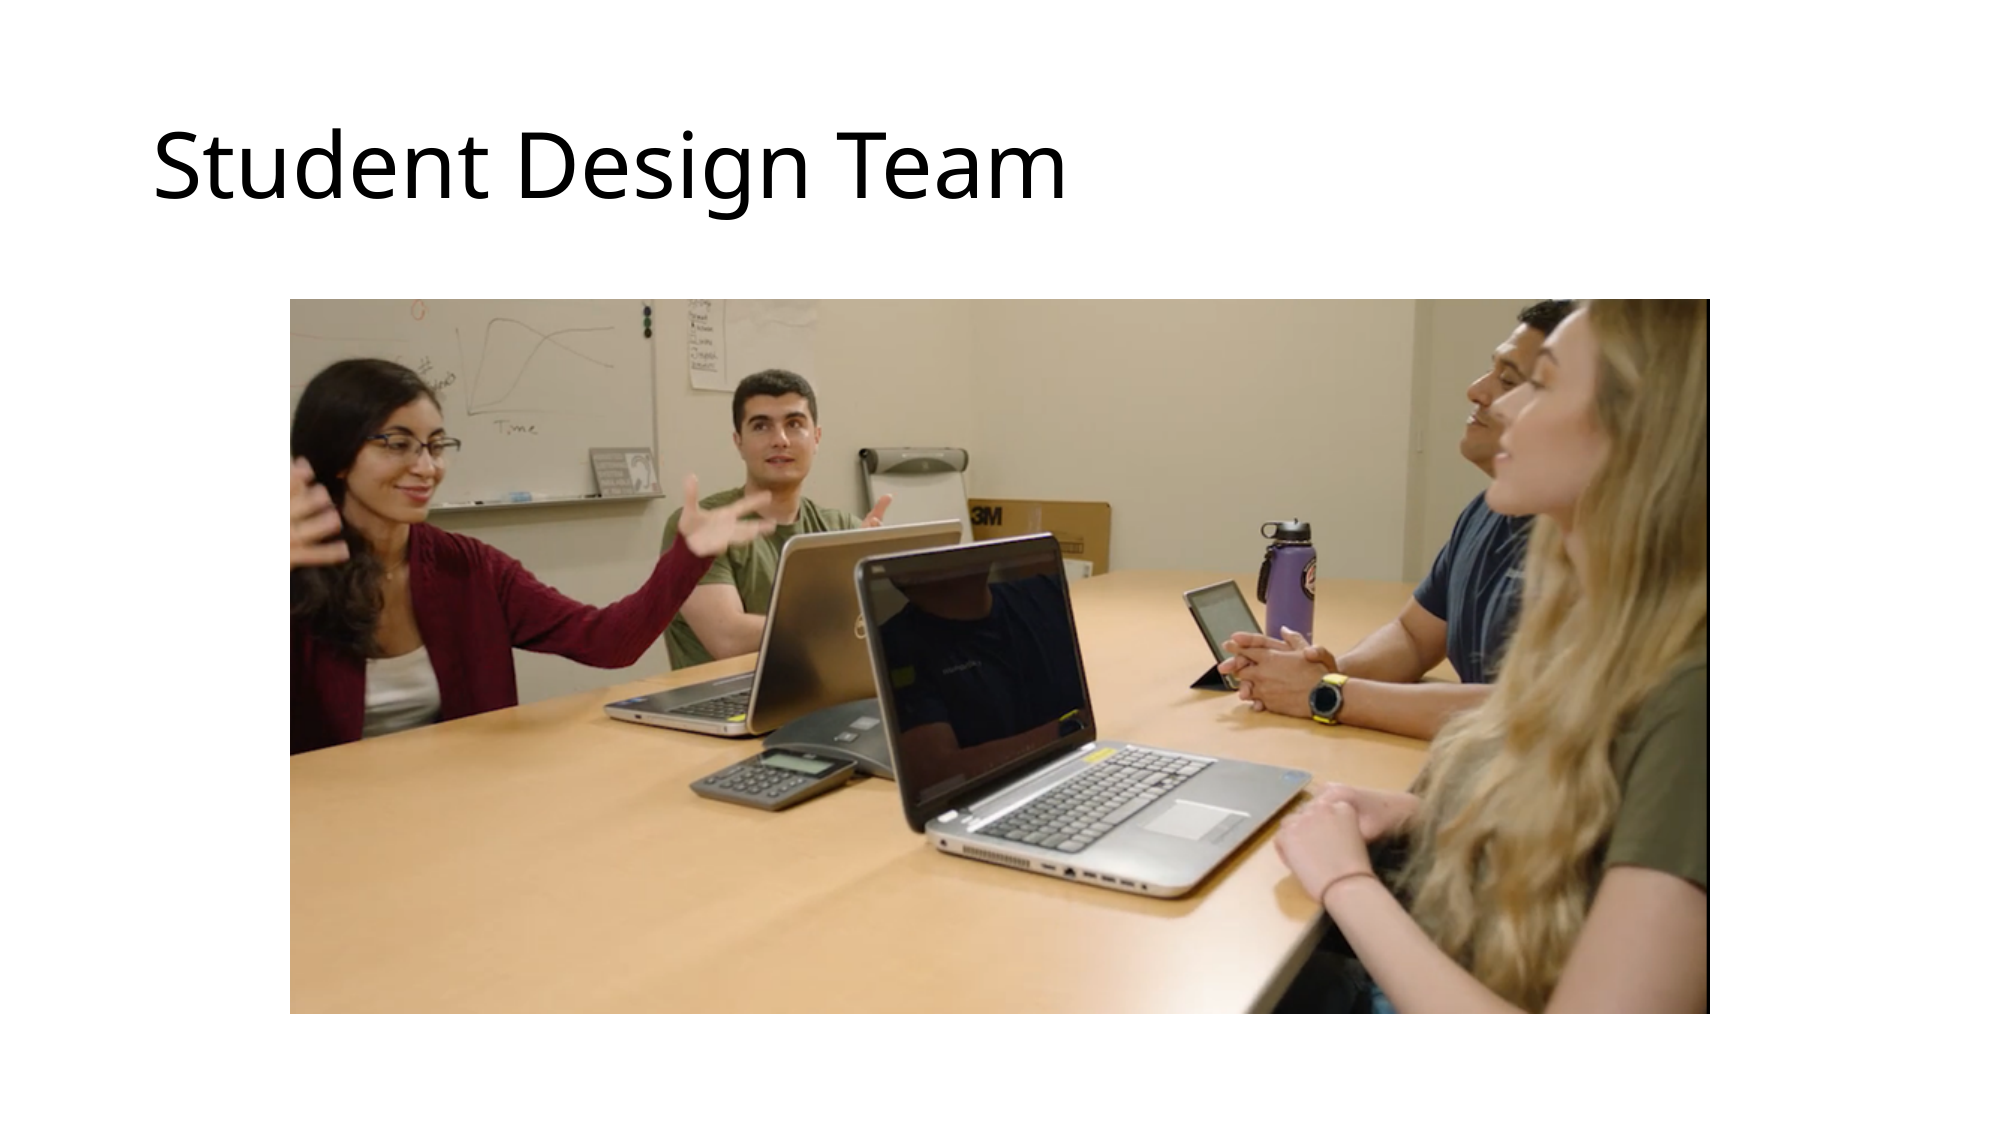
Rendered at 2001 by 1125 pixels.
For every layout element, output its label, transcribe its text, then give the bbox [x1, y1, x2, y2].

title Student Design Team [137, 59, 1863, 278]
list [290, 299, 1710, 1014]
